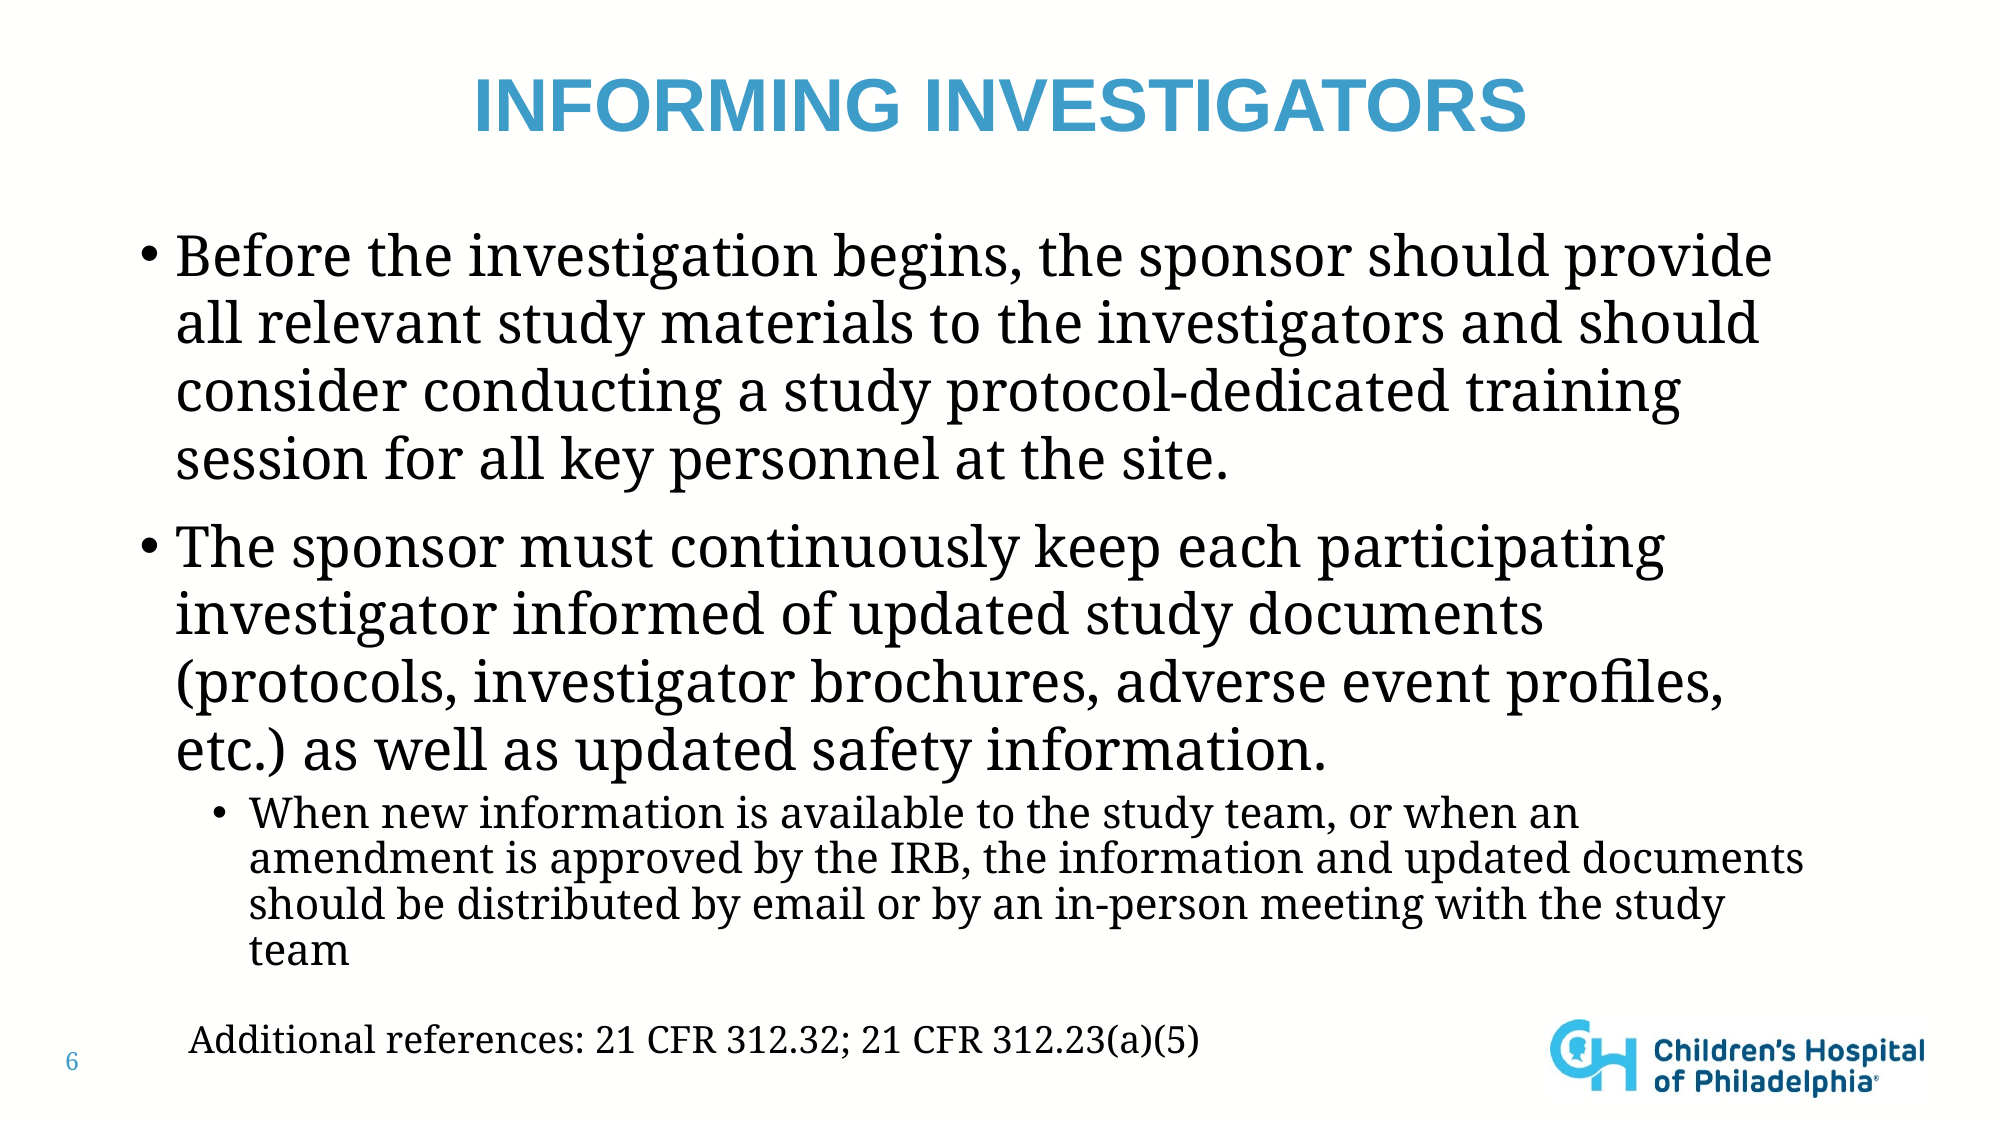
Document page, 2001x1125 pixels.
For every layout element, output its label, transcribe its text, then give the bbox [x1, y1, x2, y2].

picture [1550, 1019, 1924, 1098]
text_box Additional references: 21 CFR 312.32; 21 CFR 312.23(a)(5) [173, 1009, 1216, 1069]
list Before the investigation begins, the sponsor should provide all relevant study materials to the investigators and should consider conducting a study protocol-dedicated training session for all key personnel at the site. The sponsor must continuously keep each participating investigator informed of updated study documents (protocols, investigator brochures, adverse event profiles, etc.) as well as updated safety information. When new information is available to the study team, or when an amendment is approved by the IRB, the information and updated documents should be distributed by email or by an in-person meeting with the study team [124, 212, 1830, 988]
title Informing investigators [124, 25, 1879, 190]
